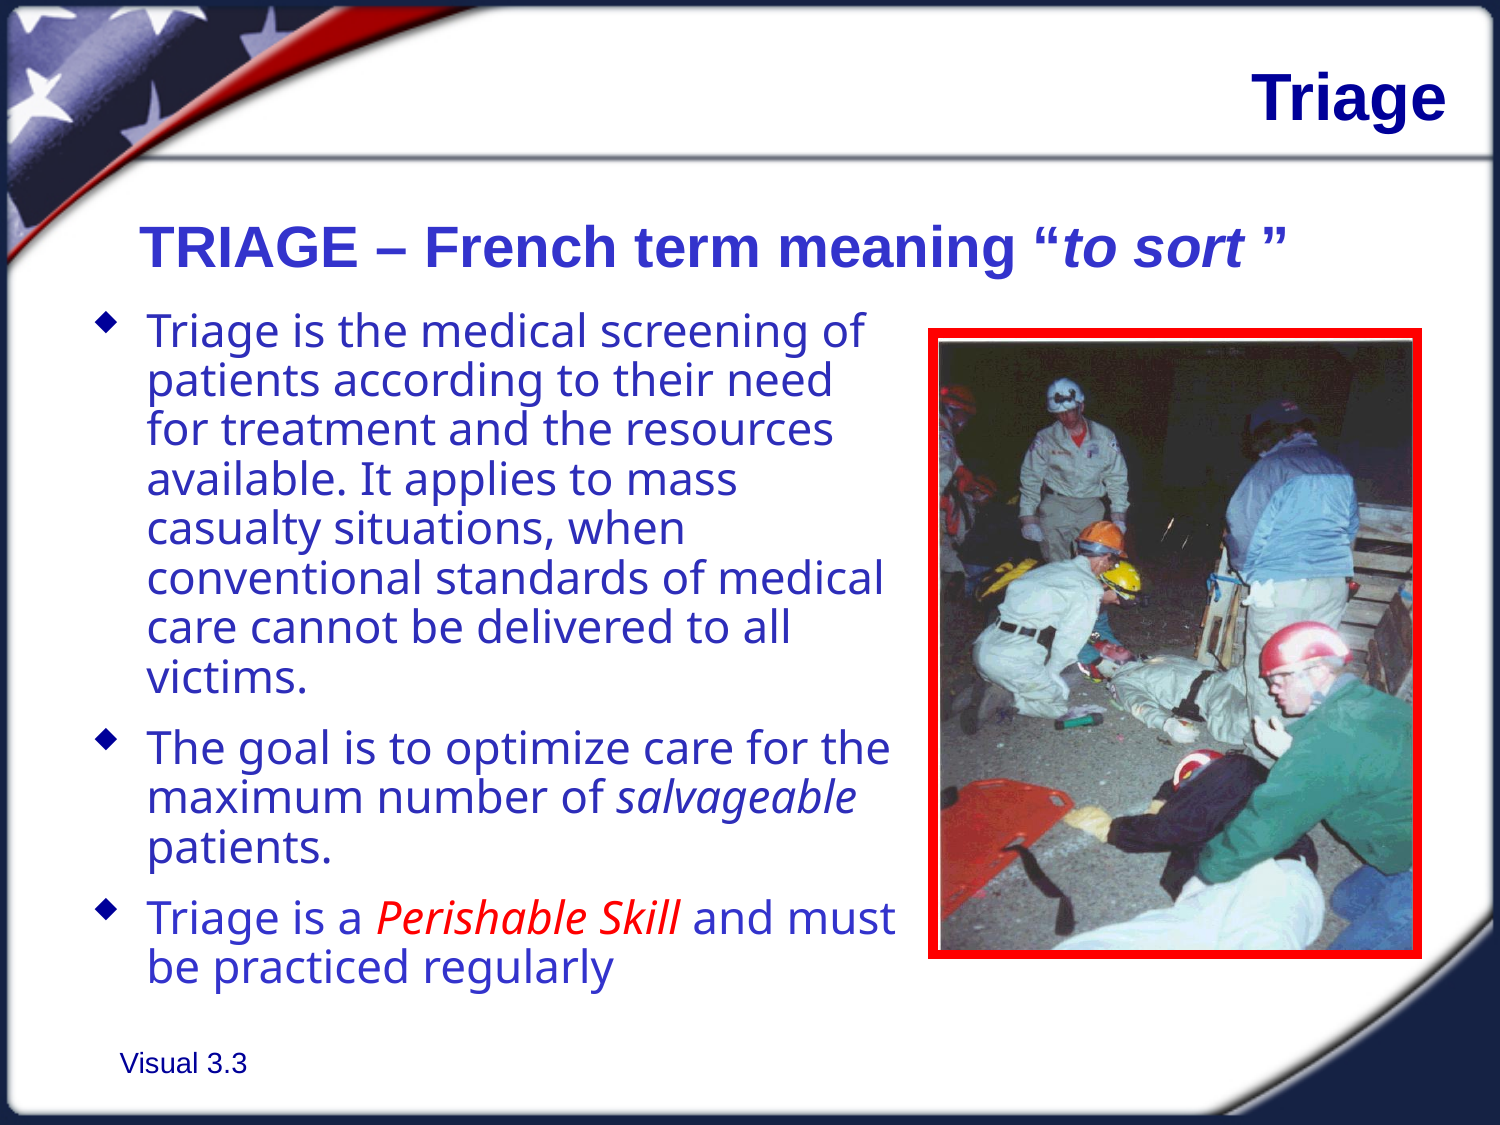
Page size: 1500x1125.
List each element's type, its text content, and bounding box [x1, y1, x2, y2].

picture [0, 0, 1500, 1125]
text_box Triage is the medical screening of patients according to their need for treatment and the resources available. It applies to mass casualty situations, when conventional standards of medical care cannot be delivered to all victims. The goal is to optimize care for the maximum number of salvageable patients. Triage is a Perishable Skill and must be practiced regularly [74, 299, 913, 1025]
text_box TRIAGE – French term meaning “to sort ” [124, 209, 1400, 358]
text_box Triage [324, 37, 1463, 150]
